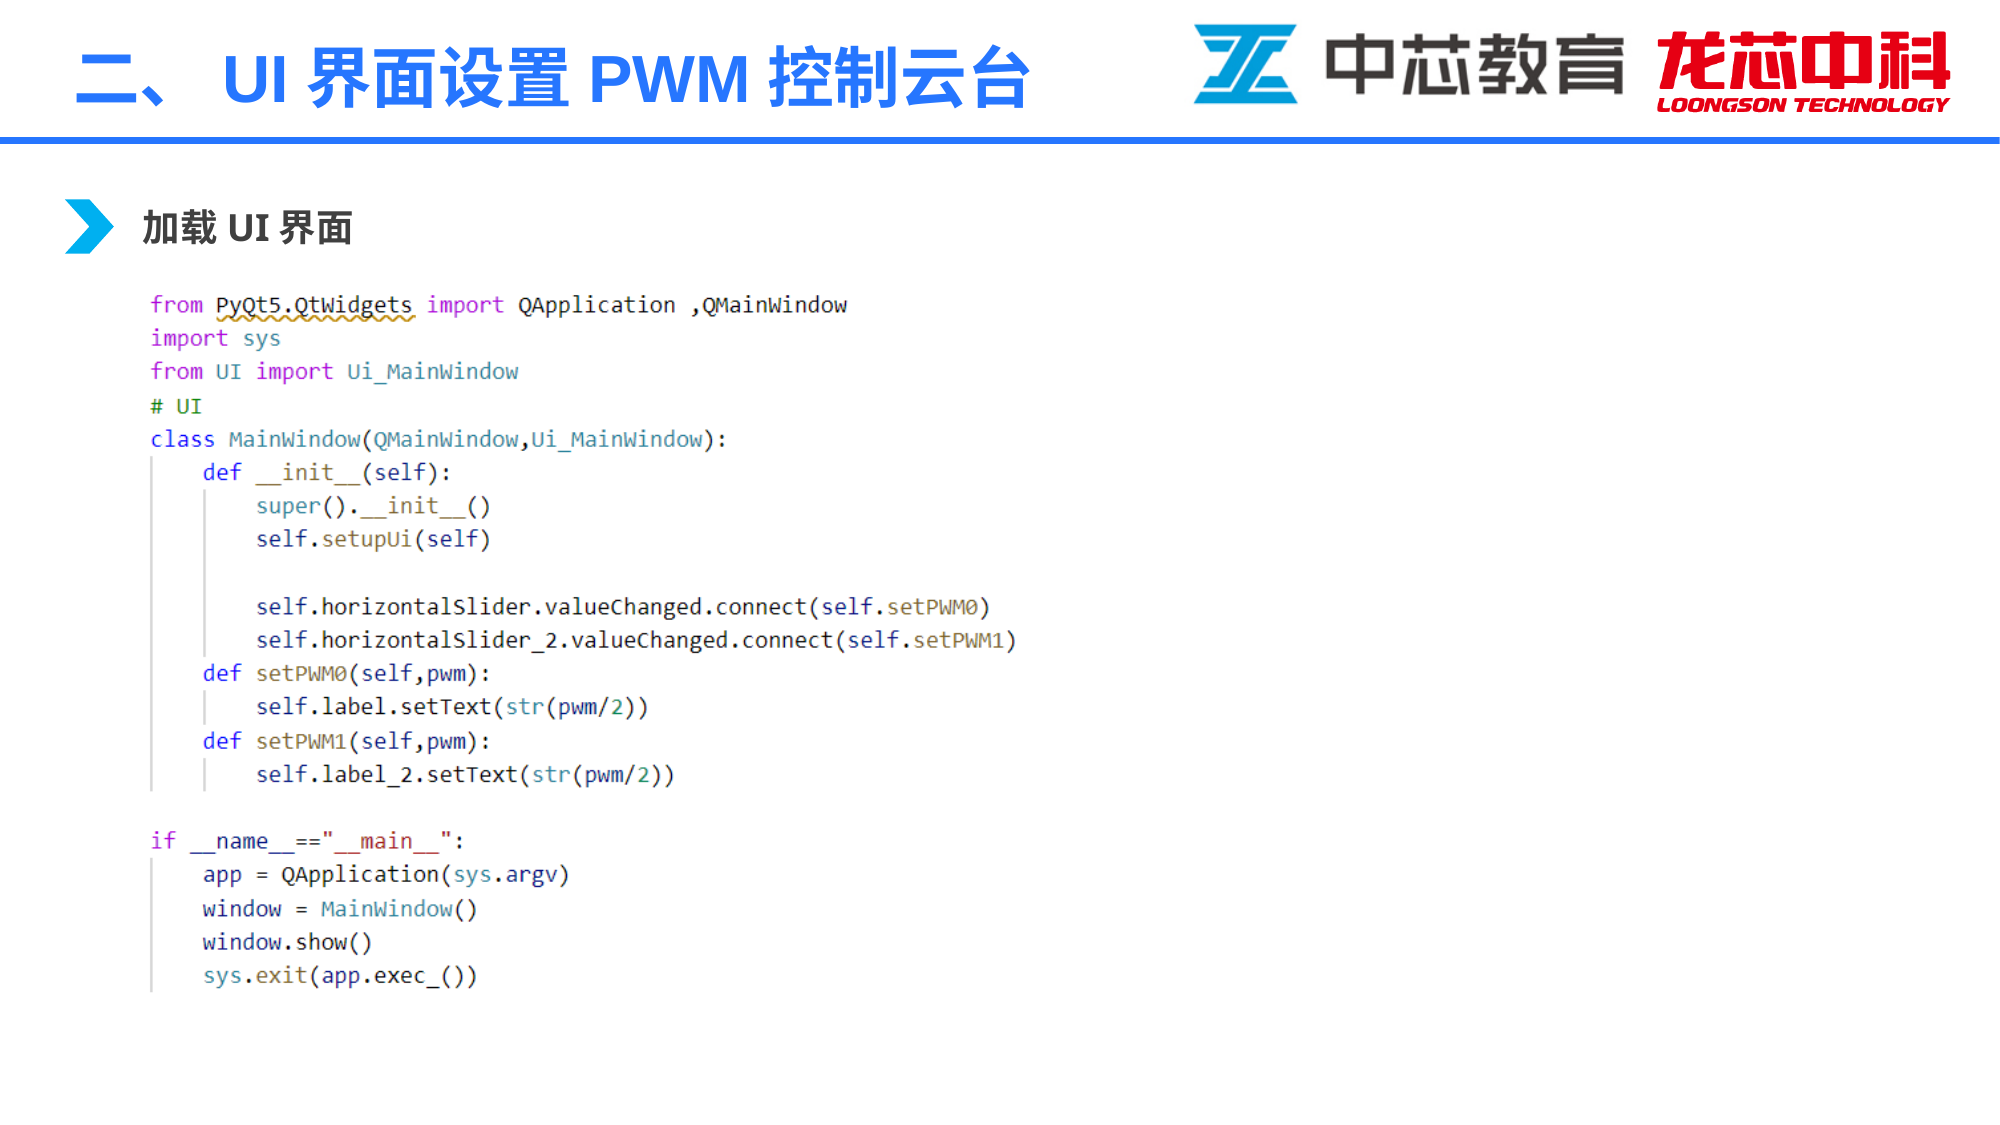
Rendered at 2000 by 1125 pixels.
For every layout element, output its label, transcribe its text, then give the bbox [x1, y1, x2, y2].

picture [137, 290, 1024, 1003]
picture [1164, 0, 1652, 130]
text_box 二、UI界面设置PWM控制云台 [58, 21, 1159, 130]
text_box [63, 197, 116, 256]
text_box 加载UI界面 [127, 196, 369, 257]
picture [1655, 26, 1951, 114]
